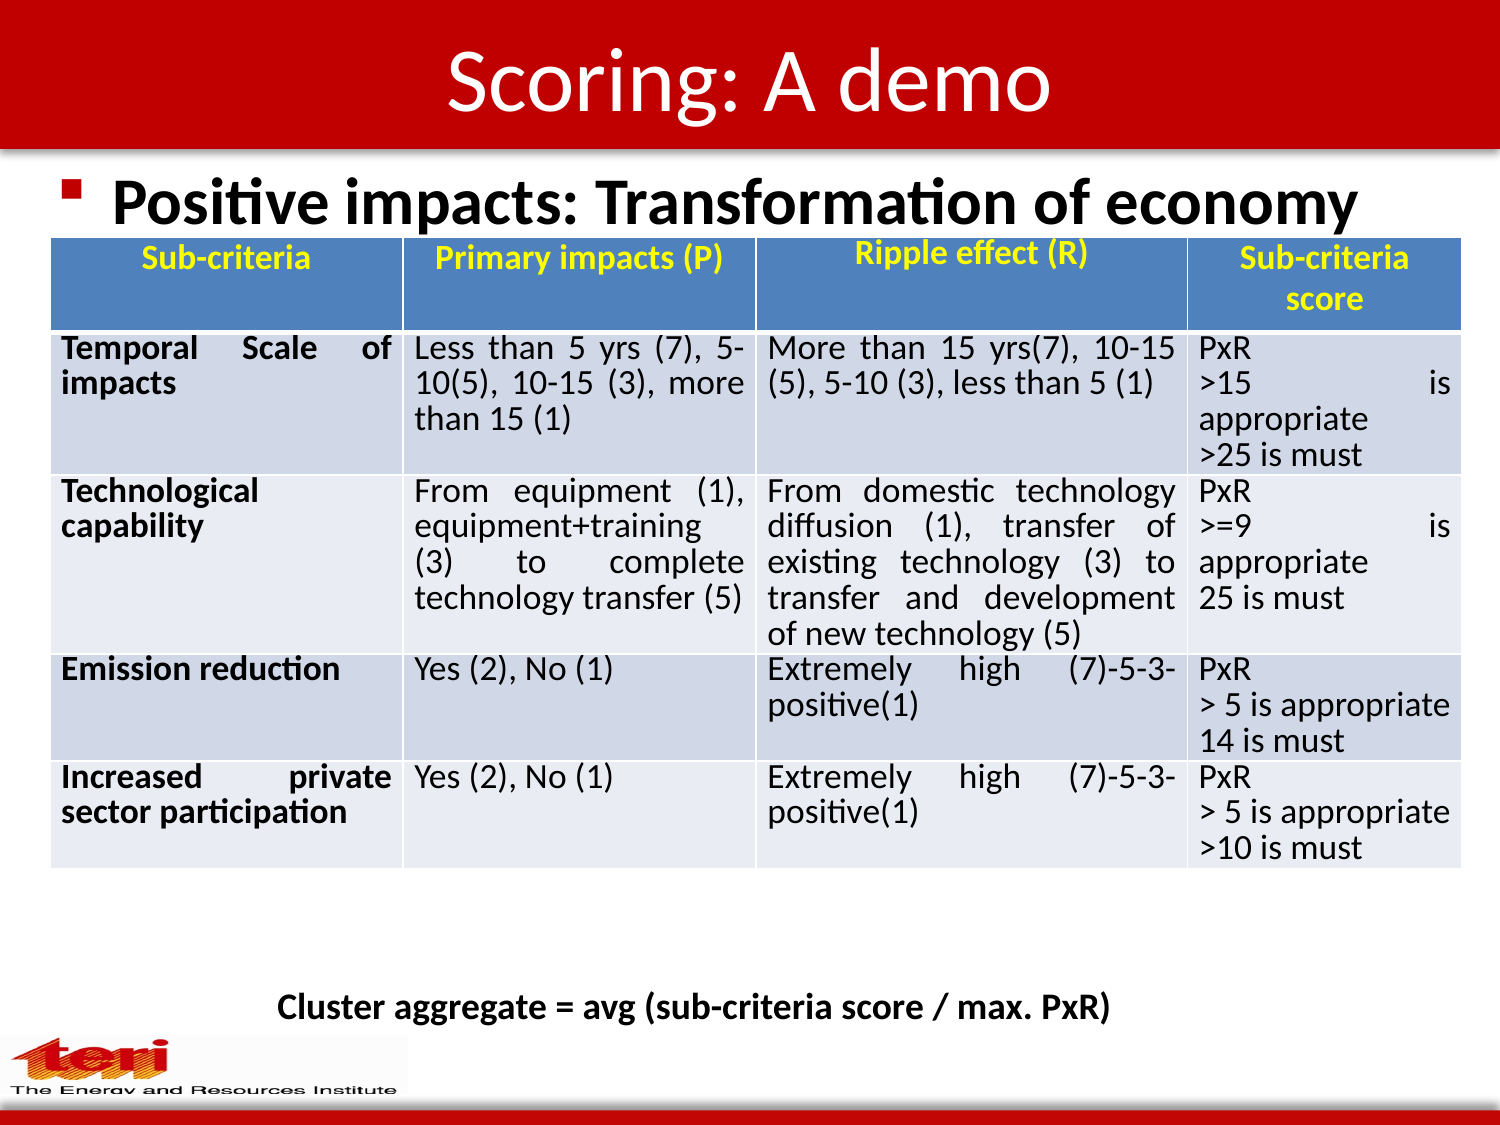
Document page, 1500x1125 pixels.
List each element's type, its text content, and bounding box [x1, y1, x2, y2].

table_cell Yes (2), No (1) [404, 762, 755, 868]
table_cell Temporal Scale of impacts [51, 335, 402, 474]
text_box Cluster aggregate = avg (sub-criteria score / max. PxR) [262, 974, 1150, 1035]
table_cell From domestic technology diffusion (1), transfer of existing technology (3) to transfer and development of new technology (5) [757, 476, 1187, 653]
table_cell PxR >=9 is appropriate 25 is must [1188, 476, 1461, 653]
table_cell PxR >15 is appropriate >25 is must [1188, 335, 1461, 474]
table_header Primary impacts (P) [404, 238, 755, 330]
title Scoring: A demo [0, 0, 1500, 149]
table_cell PxR > 5 is appropriate 14 is must [1188, 655, 1461, 760]
table_cell From equipment (1), equipment+training (3) to complete technology transfer (5) [404, 476, 755, 653]
table_cell More than 15 yrs(7), 10-15 (5), 5-10 (3), less than 5 (1) [757, 335, 1187, 474]
table_header Ripple effect (R) [757, 238, 1187, 330]
table_cell Yes (2), No (1) [404, 655, 755, 760]
table_cell Increased private sector participation [51, 762, 402, 868]
table_cell Less than 5 yrs (7), 5-10(5), 10-15 (3), more than 15 (1) [404, 335, 755, 474]
list Positive impacts: Transformation of economy [41, 149, 1459, 959]
table_header Sub-criteria score [1188, 238, 1461, 330]
table_cell Technological capability [51, 476, 402, 653]
table_header Sub-criteria [51, 238, 402, 330]
table_cell Emission reduction [51, 655, 402, 760]
picture [0, 1035, 408, 1094]
table_cell PxR > 5 is appropriate >10 is must [1188, 762, 1461, 868]
table_cell Extremely high (7)-5-3- positive(1) [757, 655, 1187, 760]
table_cell Extremely high (7)-5-3- positive(1) [757, 762, 1187, 868]
